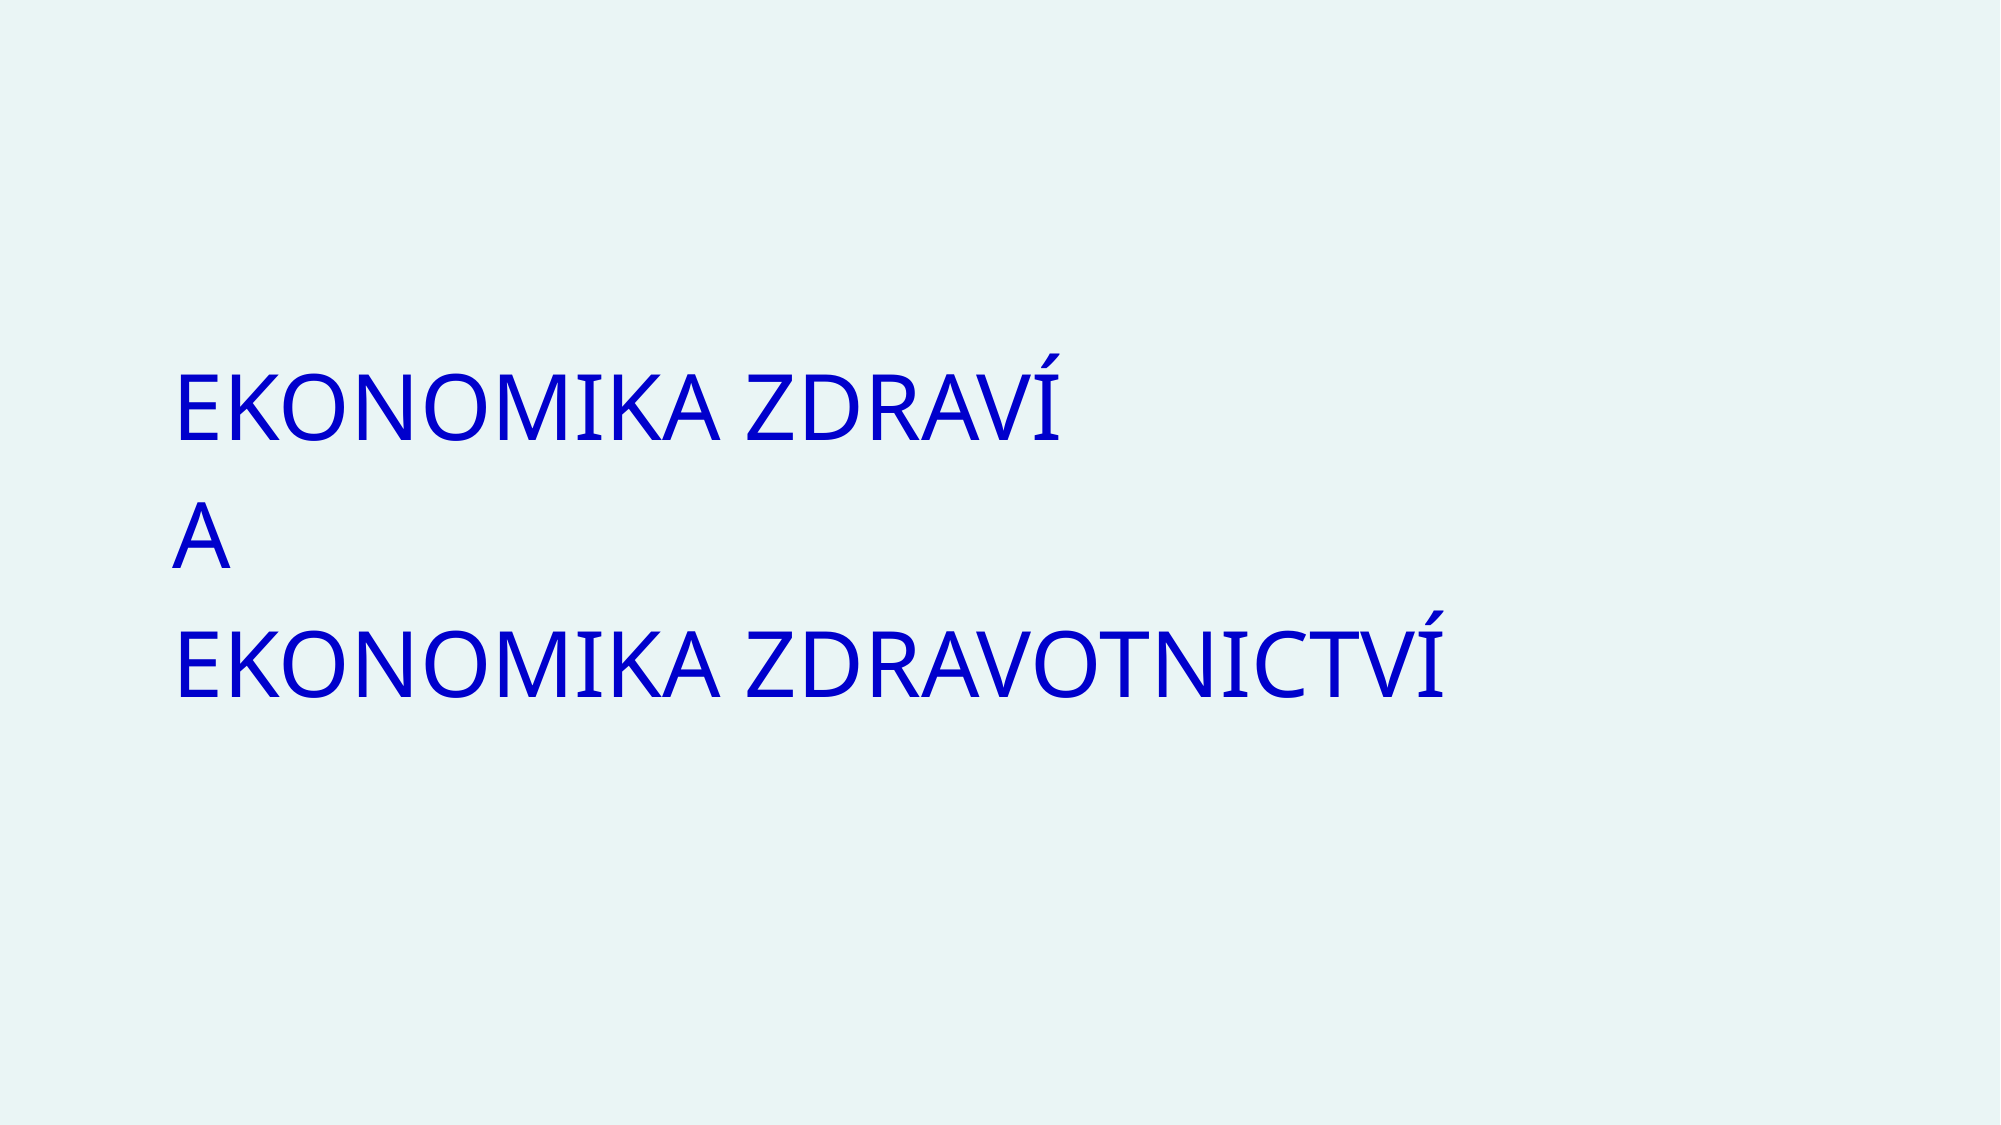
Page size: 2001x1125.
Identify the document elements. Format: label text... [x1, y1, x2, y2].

list EKONOMIka ZDRAVÍ A Ekonomika ZDRAVOTNICTVÍ [157, 476, 1859, 724]
